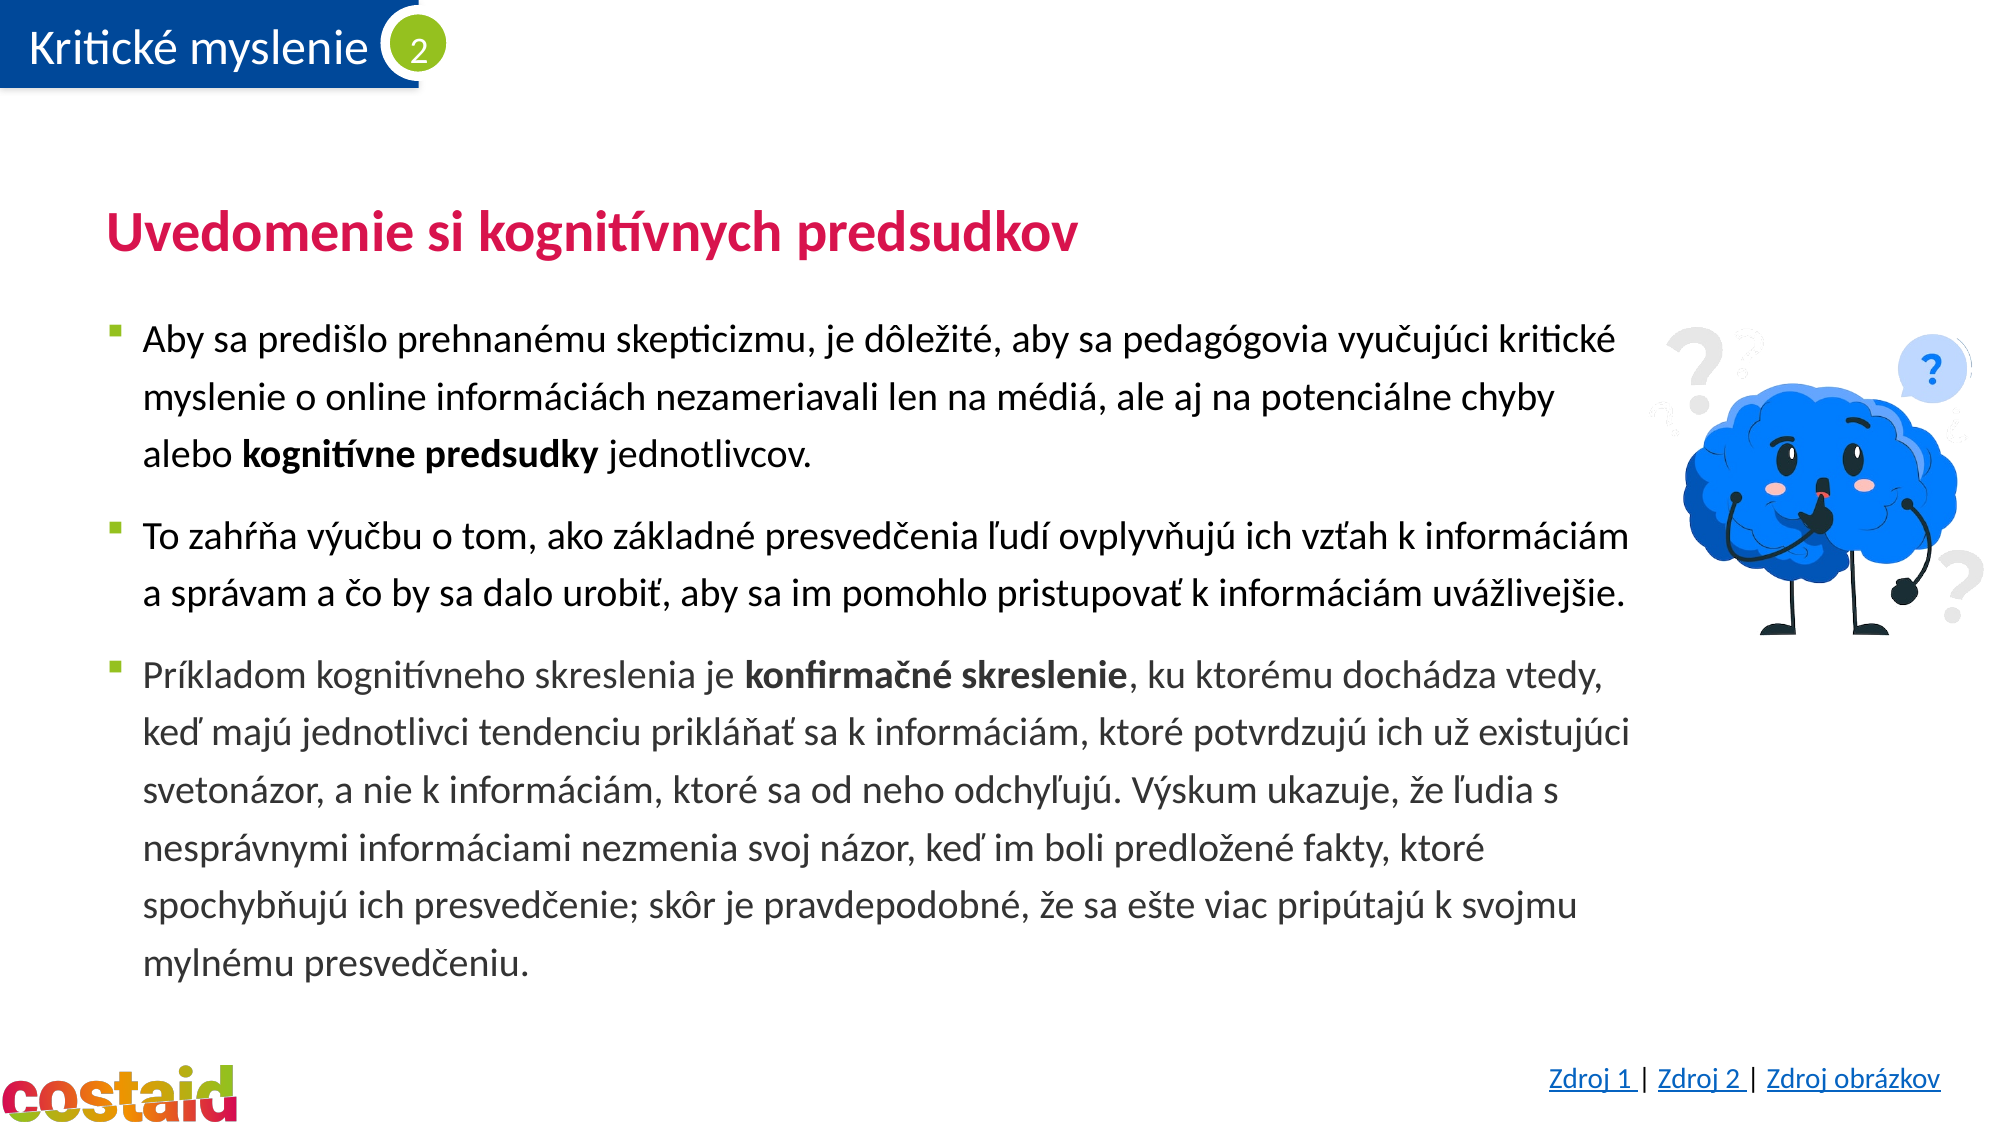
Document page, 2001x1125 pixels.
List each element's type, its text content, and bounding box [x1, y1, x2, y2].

picture [0, 1065, 267, 1125]
picture [1610, 265, 2000, 685]
text_box Zdroj 1 | Zdroj 2 | Zdroj obrázkov [1534, 1051, 2000, 1102]
title Uvedomenie si kognitívnych predsudkov [91, 182, 1906, 282]
list Aby sa predišlo prehnanému skepticizmu, je dôležité, aby sa pedagógovia vyučujúci kritické myslenie o online informáciách nezameriavali len na médiá, ale aj na potenciálne chyby alebo kognitívne predsudky jednotlivcov. To zahŕňa výučbu o tom, ako základné presvedčenia ľudí ovplyvňujú ich vzťah k informáciám a správam a čo by sa dalo urobiť, aby sa im pomohlo pristupovať k informáciám uvážlivejšie. Príkladom kognitívneho skreslenia je konfirmačné skreslenie, ku ktorému dochádza vtedy, keď majú jednotlivci tendenciu prikláňať sa k informáciám, ktoré potvrdzujú ich už existujúci svetonázor, a nie k informáciám, ktoré sa od neho odchyľujú. Výskum ukazuje, že ľudia s nesprávnymi informáciami nezmenia svoj názor, keď im boli predložené fakty, ktoré spochybňujú ich presvedčenie; skôr je pravdepodobné, že sa ešte viac pripútajú k svojmu mylnému presvedčeniu. [91, 295, 1661, 1022]
